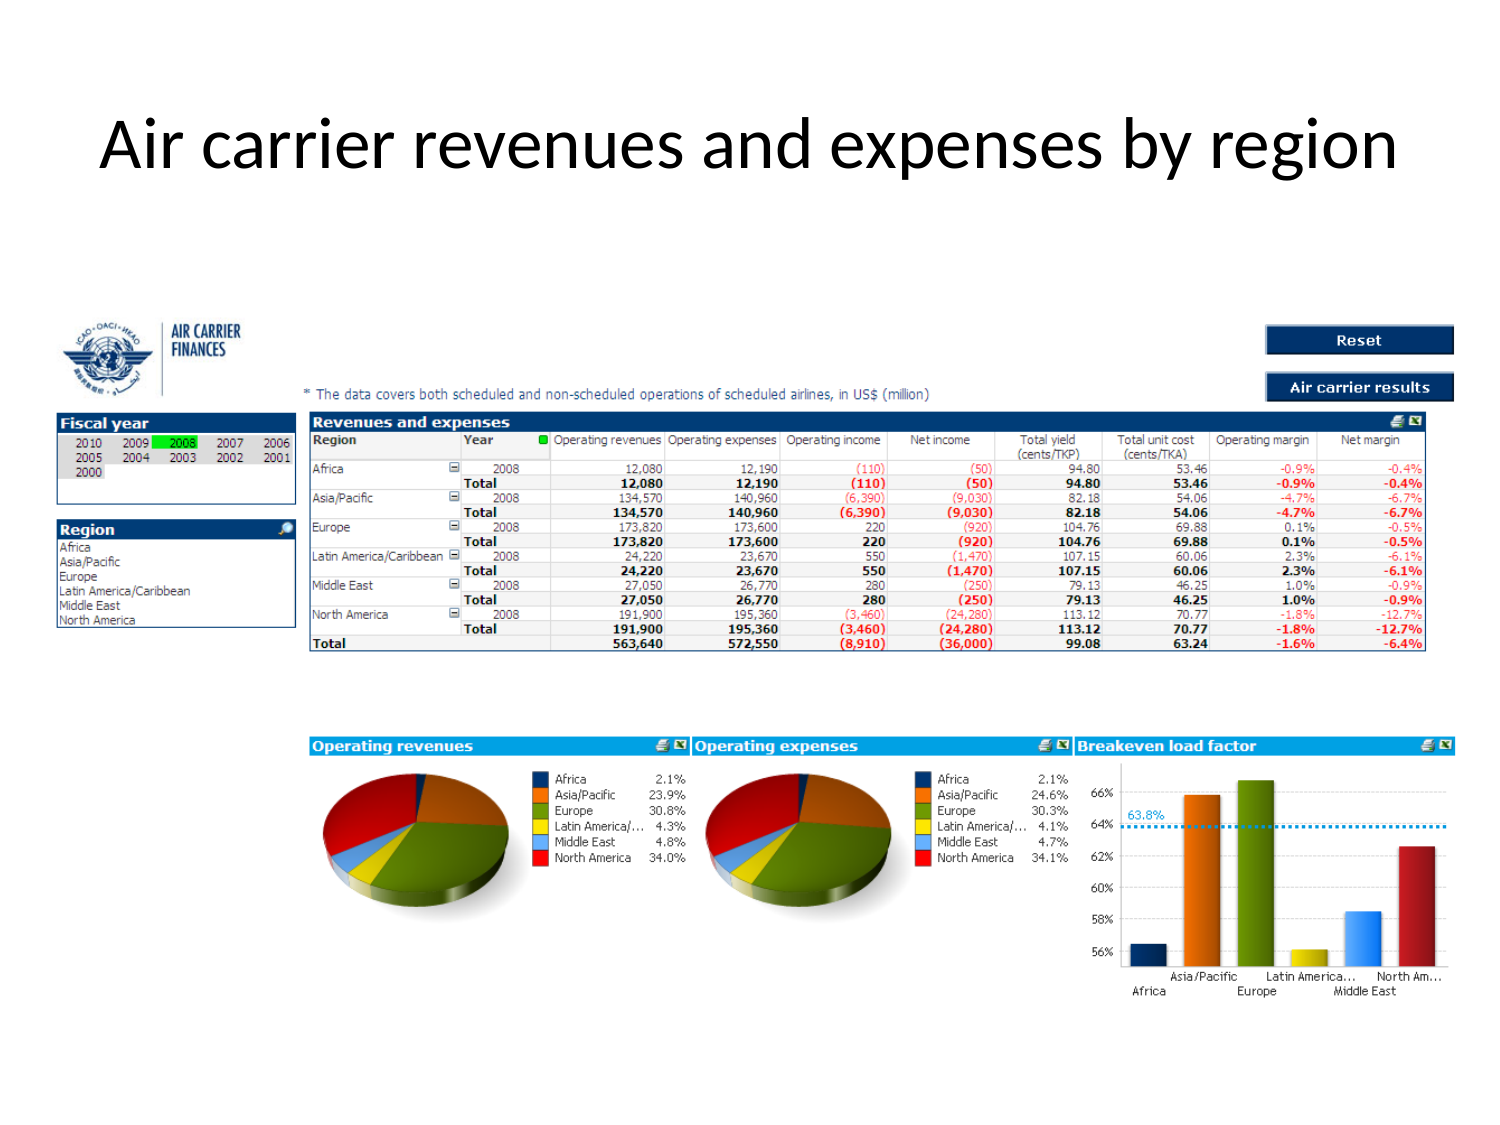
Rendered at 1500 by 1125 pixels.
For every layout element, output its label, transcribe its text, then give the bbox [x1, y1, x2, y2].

picture [49, 312, 1463, 1010]
title Air carrier revenues and expenses by region [75, 45, 1425, 233]
